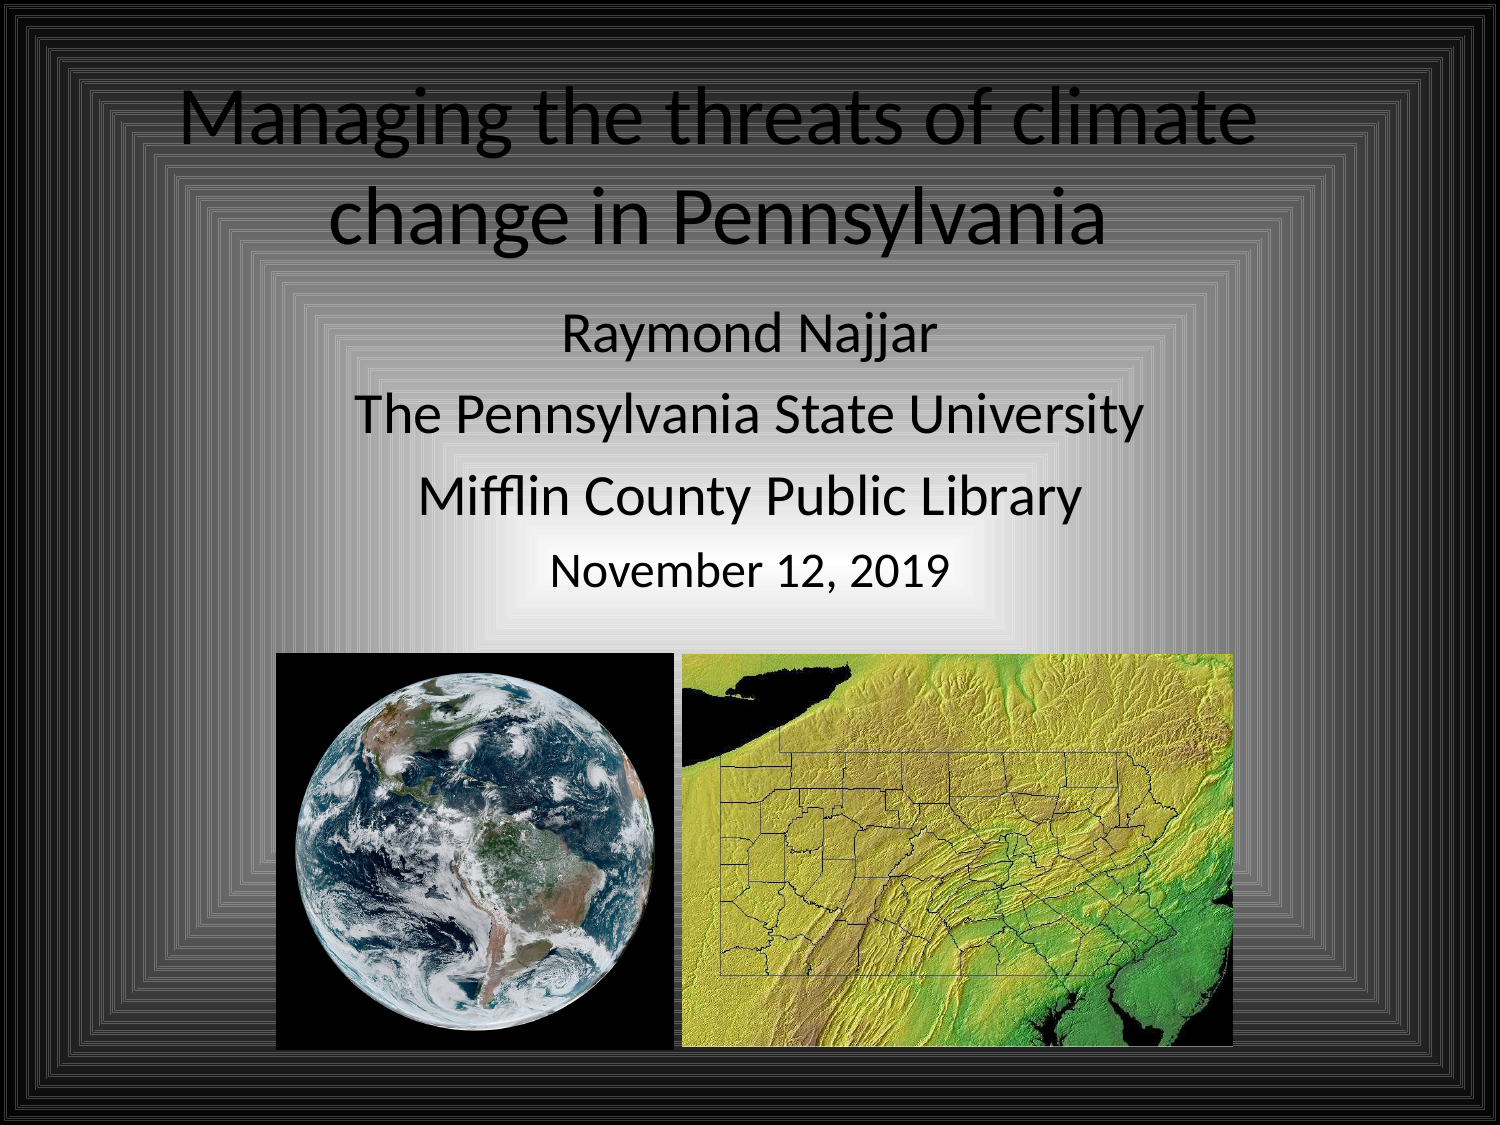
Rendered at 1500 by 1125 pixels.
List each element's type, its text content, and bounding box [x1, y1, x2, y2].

picture [276, 653, 674, 1051]
text_box Managing the threats of climate change in Pennsylvania [66, 53, 1372, 269]
text_box Raymond Najjar The Pennsylvania State University Mifflin County Public Library November 12, 2019 [46, 286, 1454, 618]
picture [681, 654, 1233, 1047]
